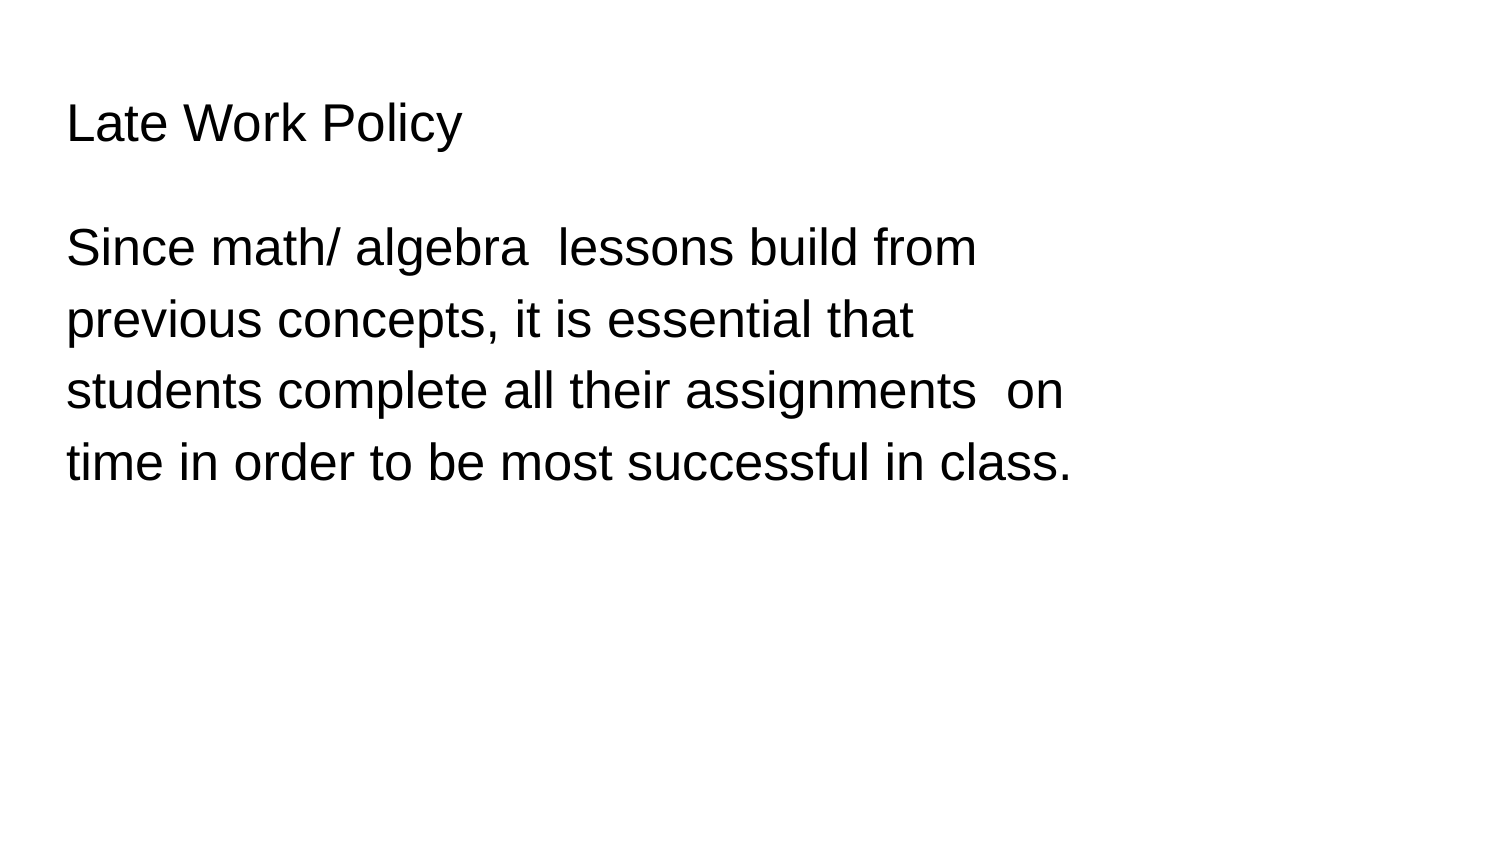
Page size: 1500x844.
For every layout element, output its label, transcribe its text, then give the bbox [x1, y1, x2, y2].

title Late Work Policy [51, 72, 1449, 167]
list Since math/ algebra lessons build from previous concepts, it is essential that students complete all their assignments on time in order to be most successful in class. [51, 189, 1101, 750]
